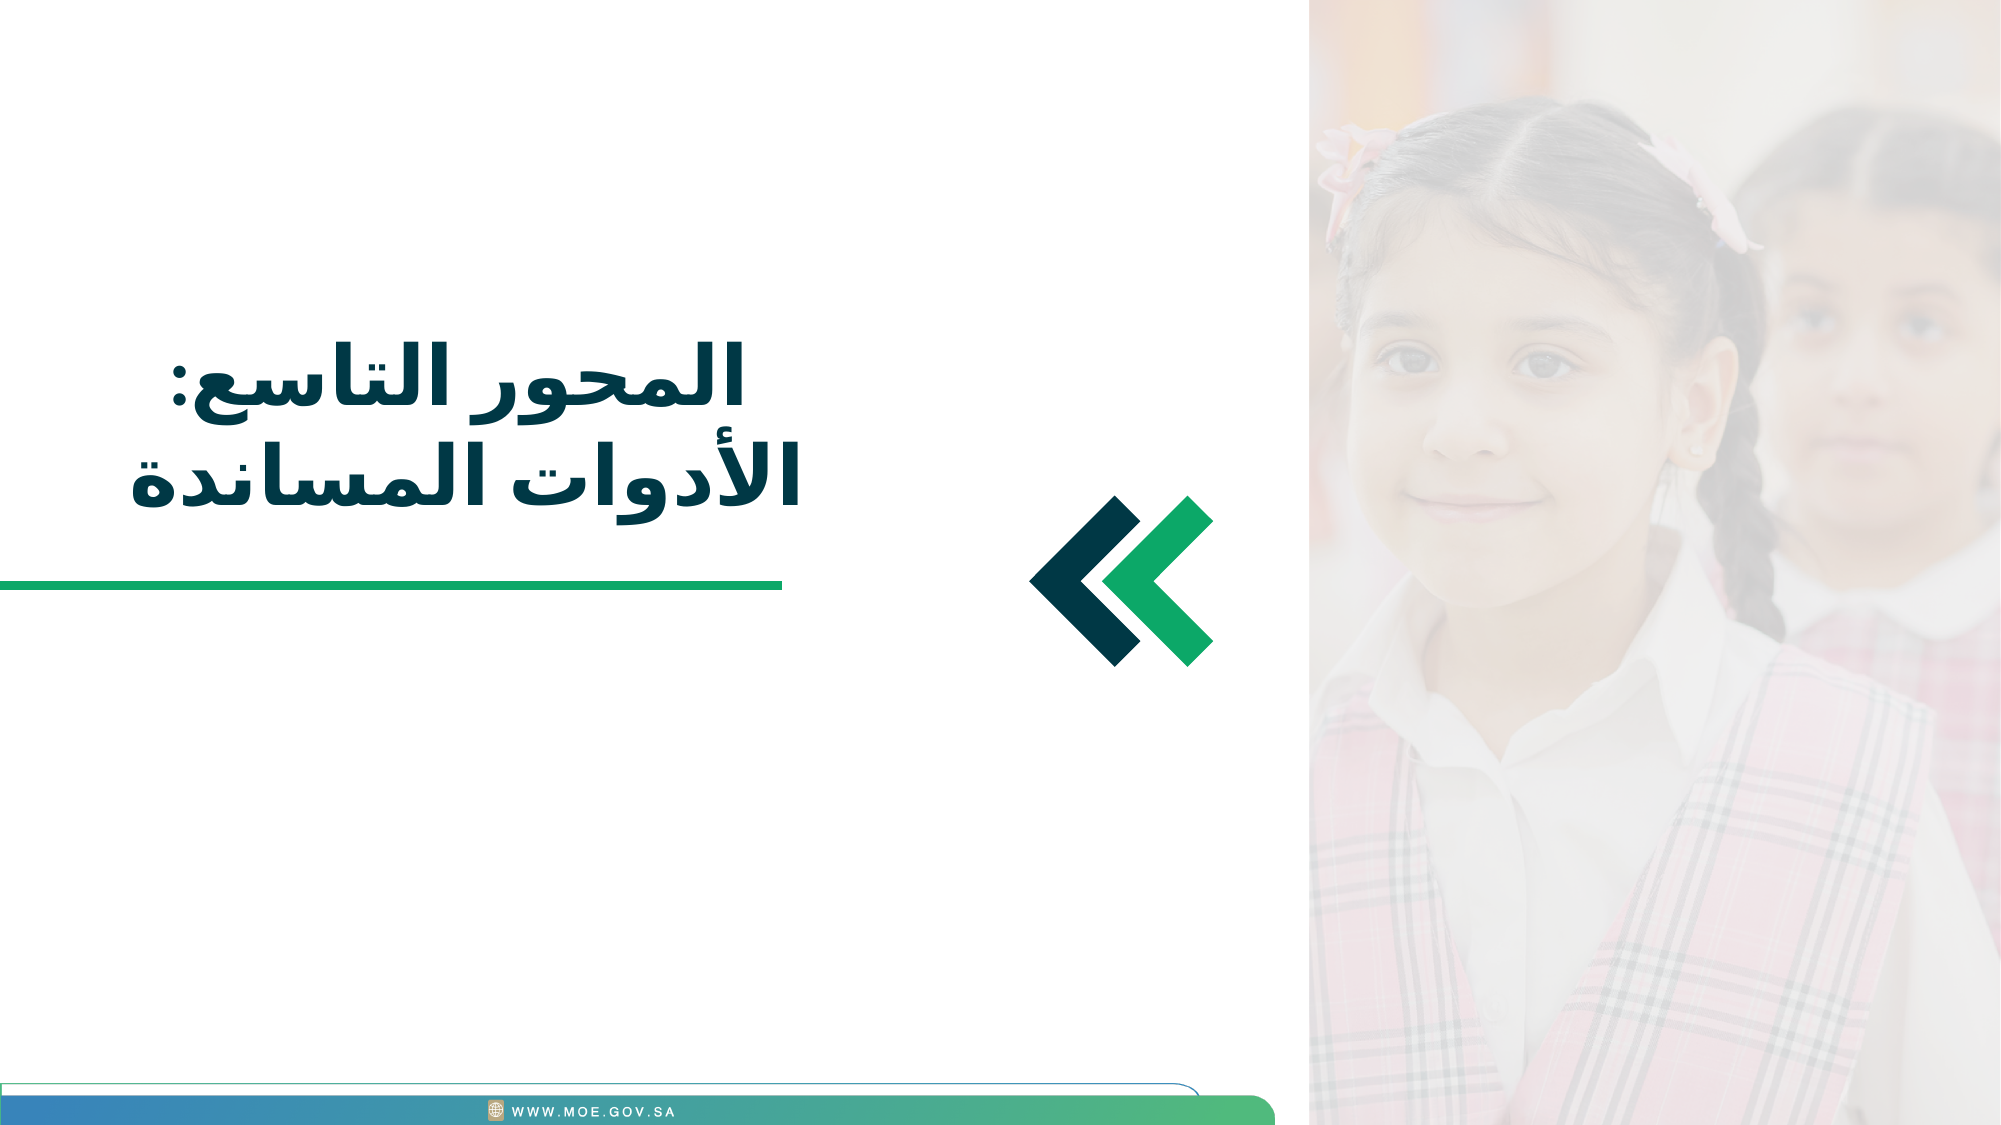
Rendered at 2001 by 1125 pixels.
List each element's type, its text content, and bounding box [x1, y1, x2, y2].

picture [0, 1082, 1275, 1125]
text_box المحور التاسع: الأدوات المساندة [36, 282, 881, 562]
